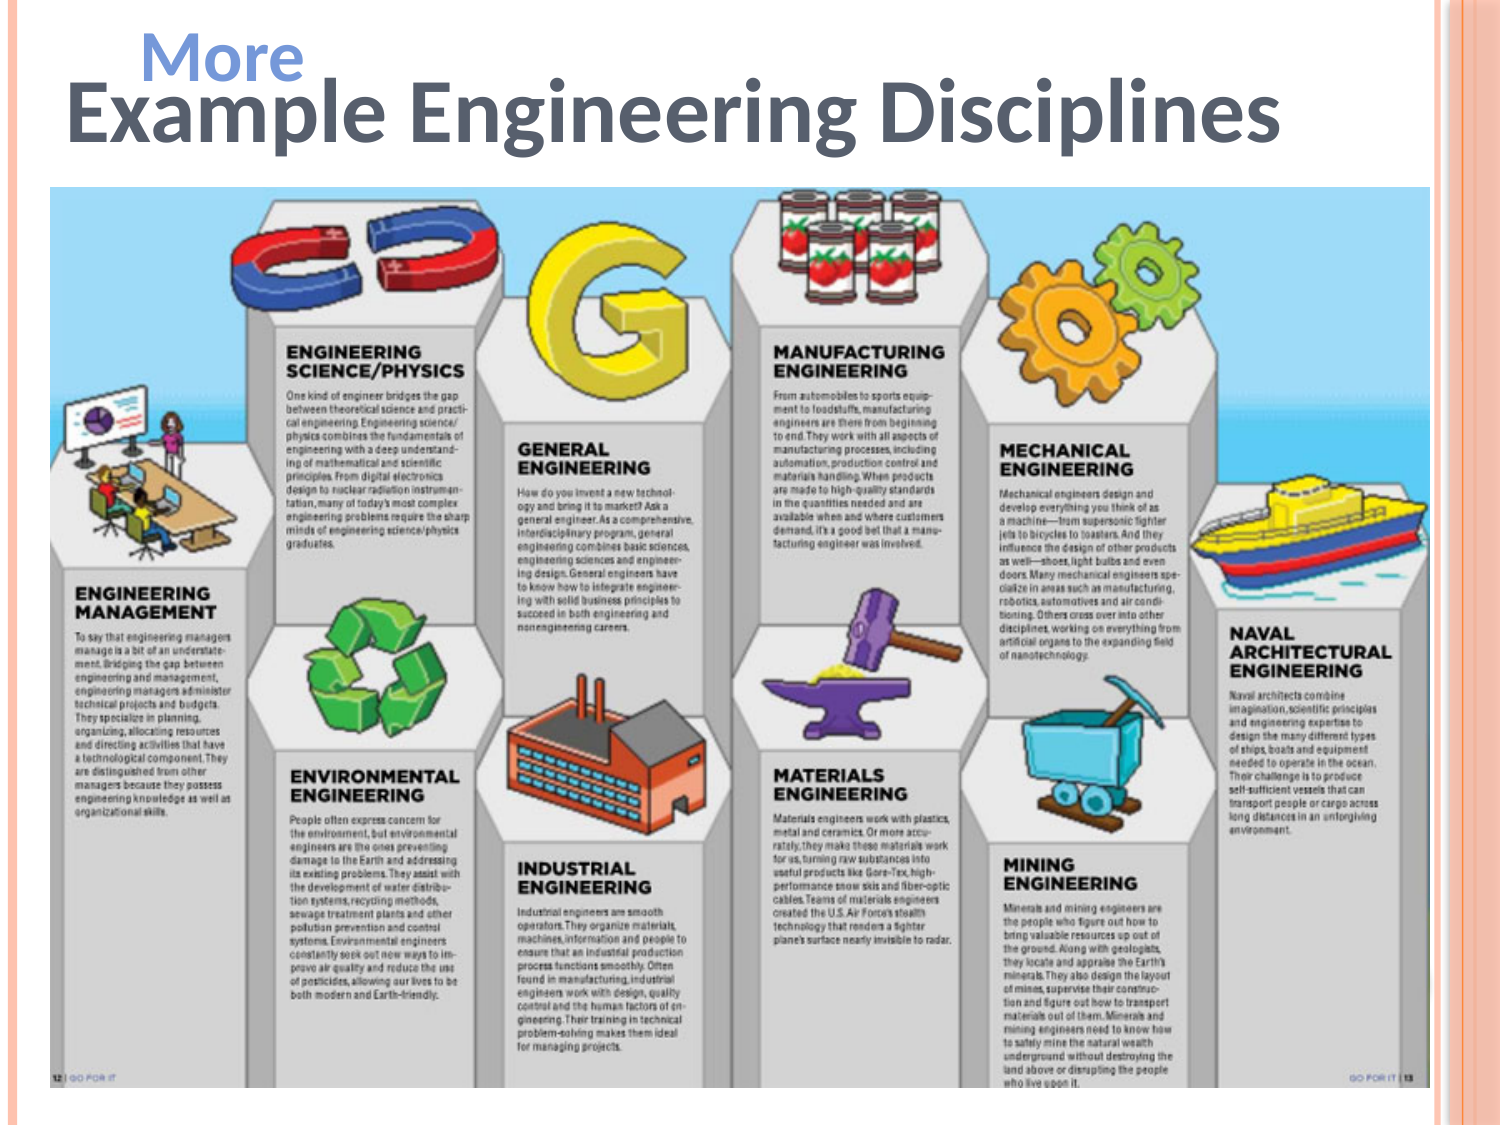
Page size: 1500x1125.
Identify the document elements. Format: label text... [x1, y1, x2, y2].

title Example Engineering Disciplines [50, 38, 1500, 169]
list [49, 186, 1431, 1088]
text_box More [124, 0, 379, 104]
